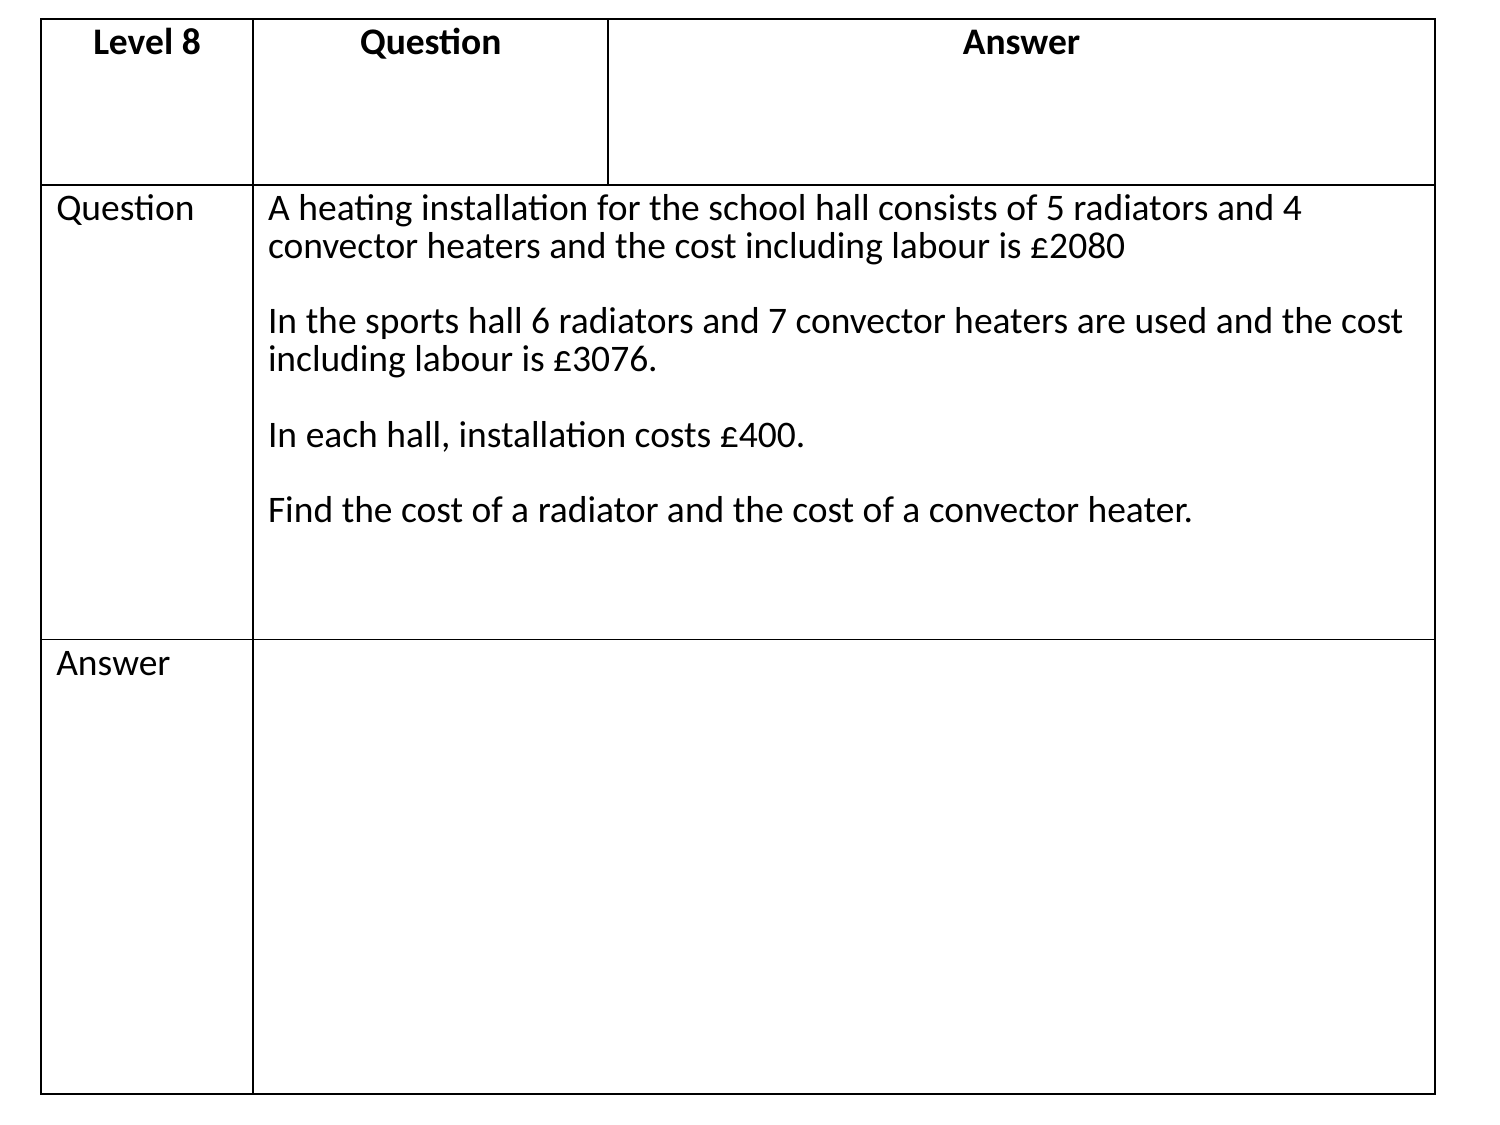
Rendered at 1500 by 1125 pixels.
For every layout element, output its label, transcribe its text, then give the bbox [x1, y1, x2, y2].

table_cell [254, 640, 1434, 1093]
table_header Question [254, 20, 607, 184]
table_cell Question [42, 186, 252, 639]
table_cell Answer [42, 640, 252, 1093]
table_header Answer [609, 20, 1434, 184]
table_header Level 8 [42, 20, 252, 184]
table_cell A heating installation for the school hall consists of 5 radiators and 4 convector heaters and the cost including labour is £2080 In the sports hall 6 radiators and 7 convector heaters are used and the cost including labour is £3076. In each hall, installation costs £400. Find the cost of a radiator and the cost of a convector heater. [254, 186, 1434, 639]
